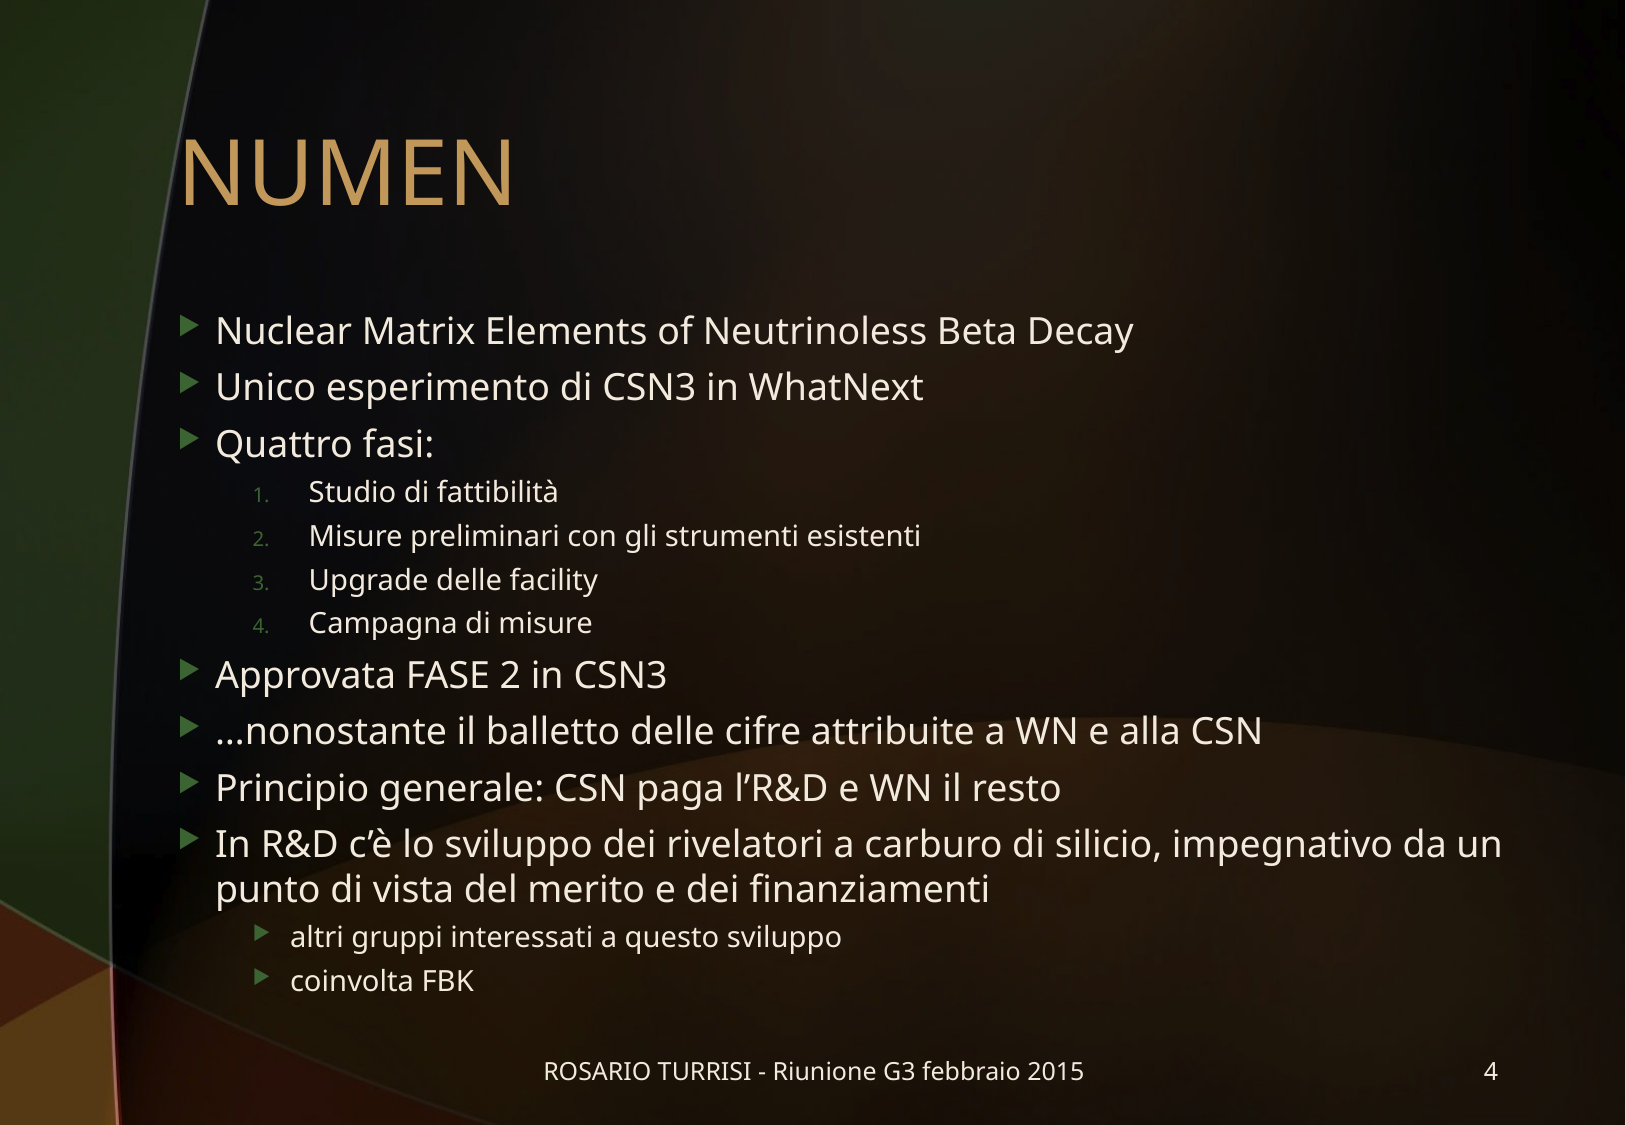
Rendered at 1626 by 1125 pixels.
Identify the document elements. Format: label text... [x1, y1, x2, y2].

footer ROSARIO TURRISI - Riunione G3 febbraio 2015 [419, 1042, 1210, 1103]
slide_number 4 [1410, 1042, 1514, 1103]
picture [0, 0, 1626, 1125]
title NUMEN [162, 59, 1538, 278]
list Nuclear Matrix Elements of Neutrinoless Beta Decay Unico esperimento di CSN3 in WhatNext Quattro fasi: Studio di fattibilità Misure preliminari con gli strumenti esistenti Upgrade delle facility Campagna di misure Approvata FASE 2 in CSN3 …nonostante il balletto delle cifre attribuite a WN e alla CSN Principio generale: CSN paga l’R&D e WN il resto In R&D c’è lo sviluppo dei rivelatori a carburo di silicio, impegnativo da un punto di vista del merito e dei finanziamenti altri gruppi interessati a questo sviluppo coinvolta FBK [162, 299, 1582, 1014]
